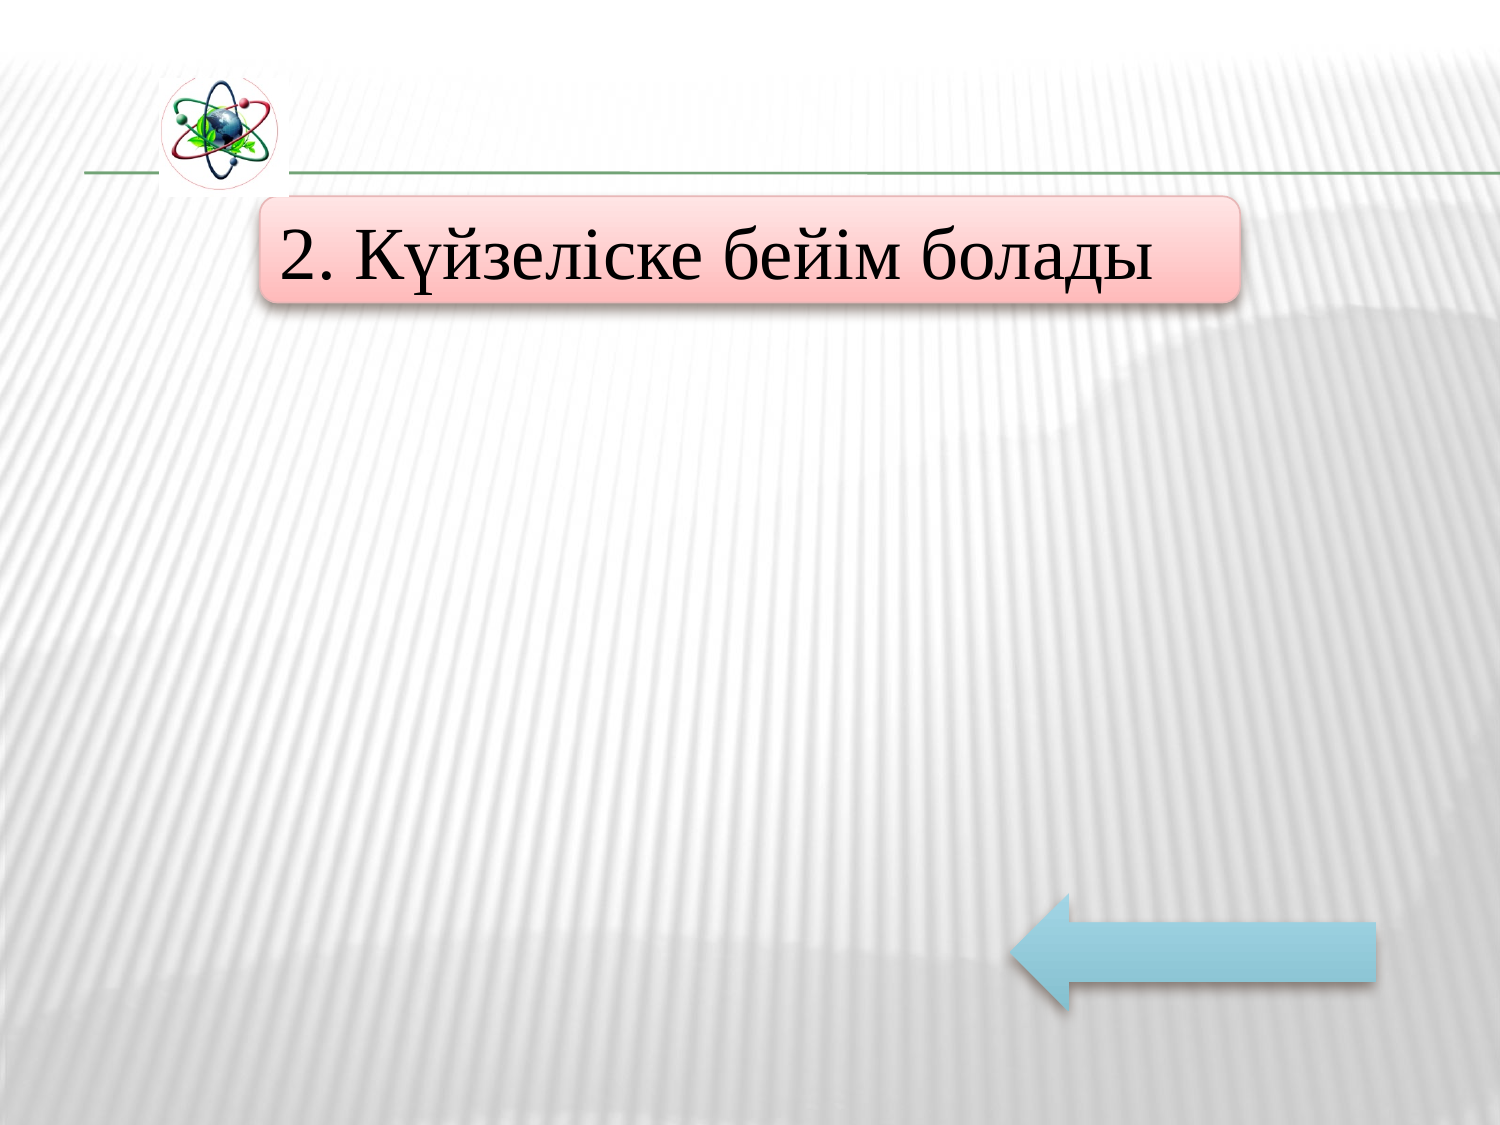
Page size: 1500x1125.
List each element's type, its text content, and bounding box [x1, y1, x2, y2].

text_box 2. Күйзеліске бейім болады [258, 195, 1241, 304]
picture [159, 77, 289, 197]
text_box [1009, 893, 1377, 1012]
